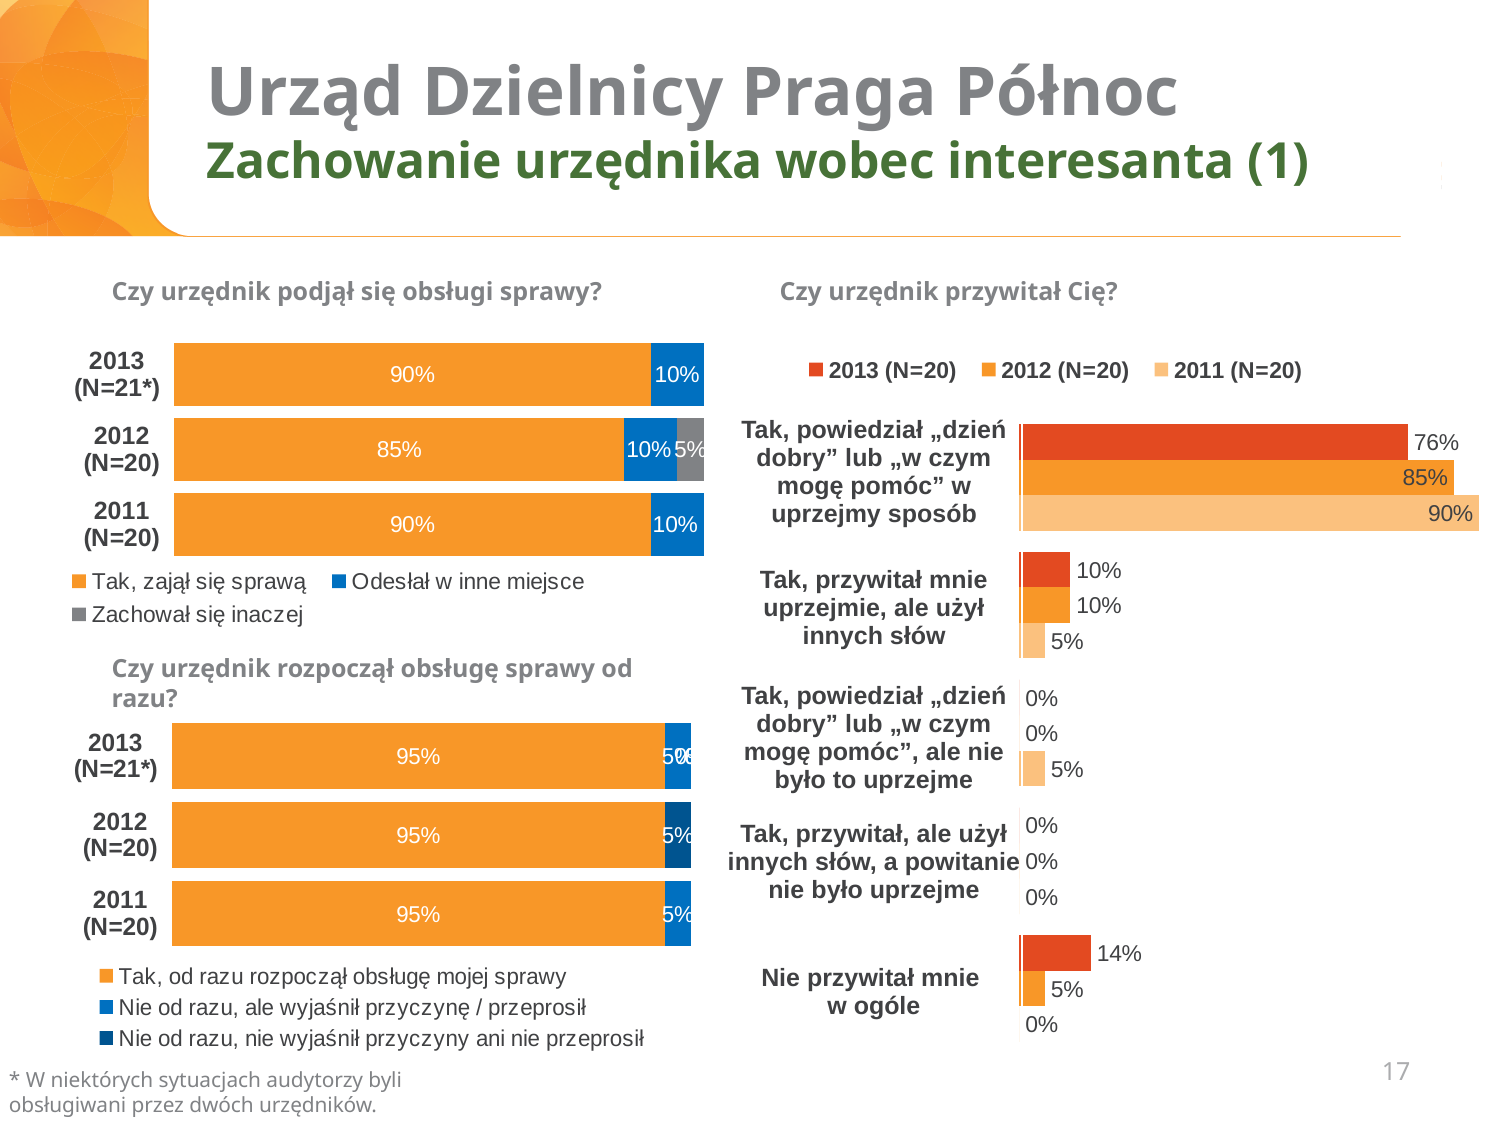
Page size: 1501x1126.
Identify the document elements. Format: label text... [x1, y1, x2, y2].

text_box Czy urzędnik rozpoczął obsługę sprawy od razu? [82, 649, 667, 708]
table_header Tak, powiedział „dzień dobry” lub „w czym mogę pomóc” w uprzejmy sposób [727, 520, 851, 541]
table_cell Nie przywitał mnie w ogóle [727, 921, 857, 1061]
chart [52, 331, 708, 641]
text_box Czy urzędnik podjął się obsługi sprawy? [82, 267, 862, 313]
chart [52, 710, 708, 1071]
table_cell Tak, przywitał, ale użył innych słów, a powitanie nie było uprzejme [727, 803, 851, 919]
chart [856, 408, 1501, 1054]
text_box Czy urzędnik przywitał Cię? [862, 267, 1297, 313]
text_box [711, 337, 1422, 512]
slide_number 17 [1075, 1061, 1426, 1103]
table_cell Tak, powiedział „dzień dobry” lub „w czym mogę pomóc”, ale nie było to uprzejme [727, 673, 851, 801]
title Urząd Dzielnicy Praga Północ Zachowanie urzędnika wobec interesanta (1) [147, 0, 1442, 237]
table_cell Tak, przywitał mnie uprzejmie, ale użył innych słów [727, 543, 851, 671]
picture [0, 0, 147, 237]
text_box * W niektórych sytuacjach audytorzy byli obsługiwani przez dwóch urzędników. [0, 1059, 455, 1125]
